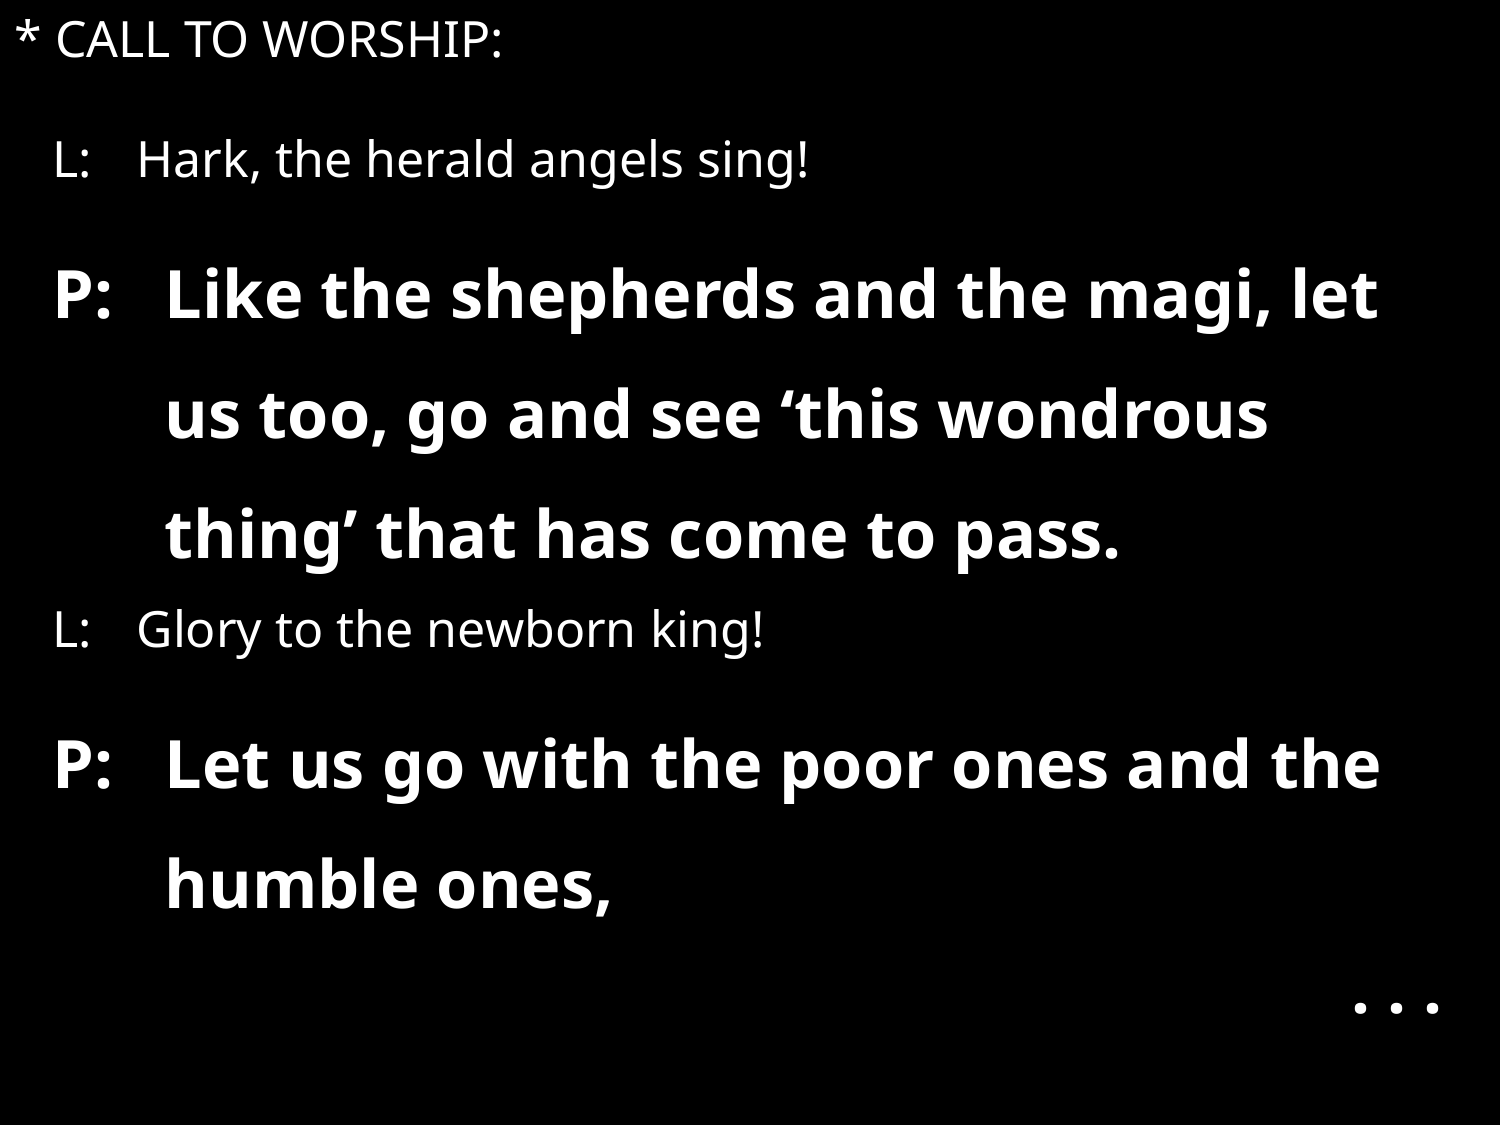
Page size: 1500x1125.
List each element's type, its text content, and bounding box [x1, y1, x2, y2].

text_box * CALL TO WORSHIP: L: Hark, the herald angels sing! P: Like the shepherds and the magi, let us too, go and see ‘this wondrous thing’ that has come to pass. L: Glory to the newborn king! P: Let us go with the poor ones and the humble ones, . . . [0, 0, 1475, 1035]
